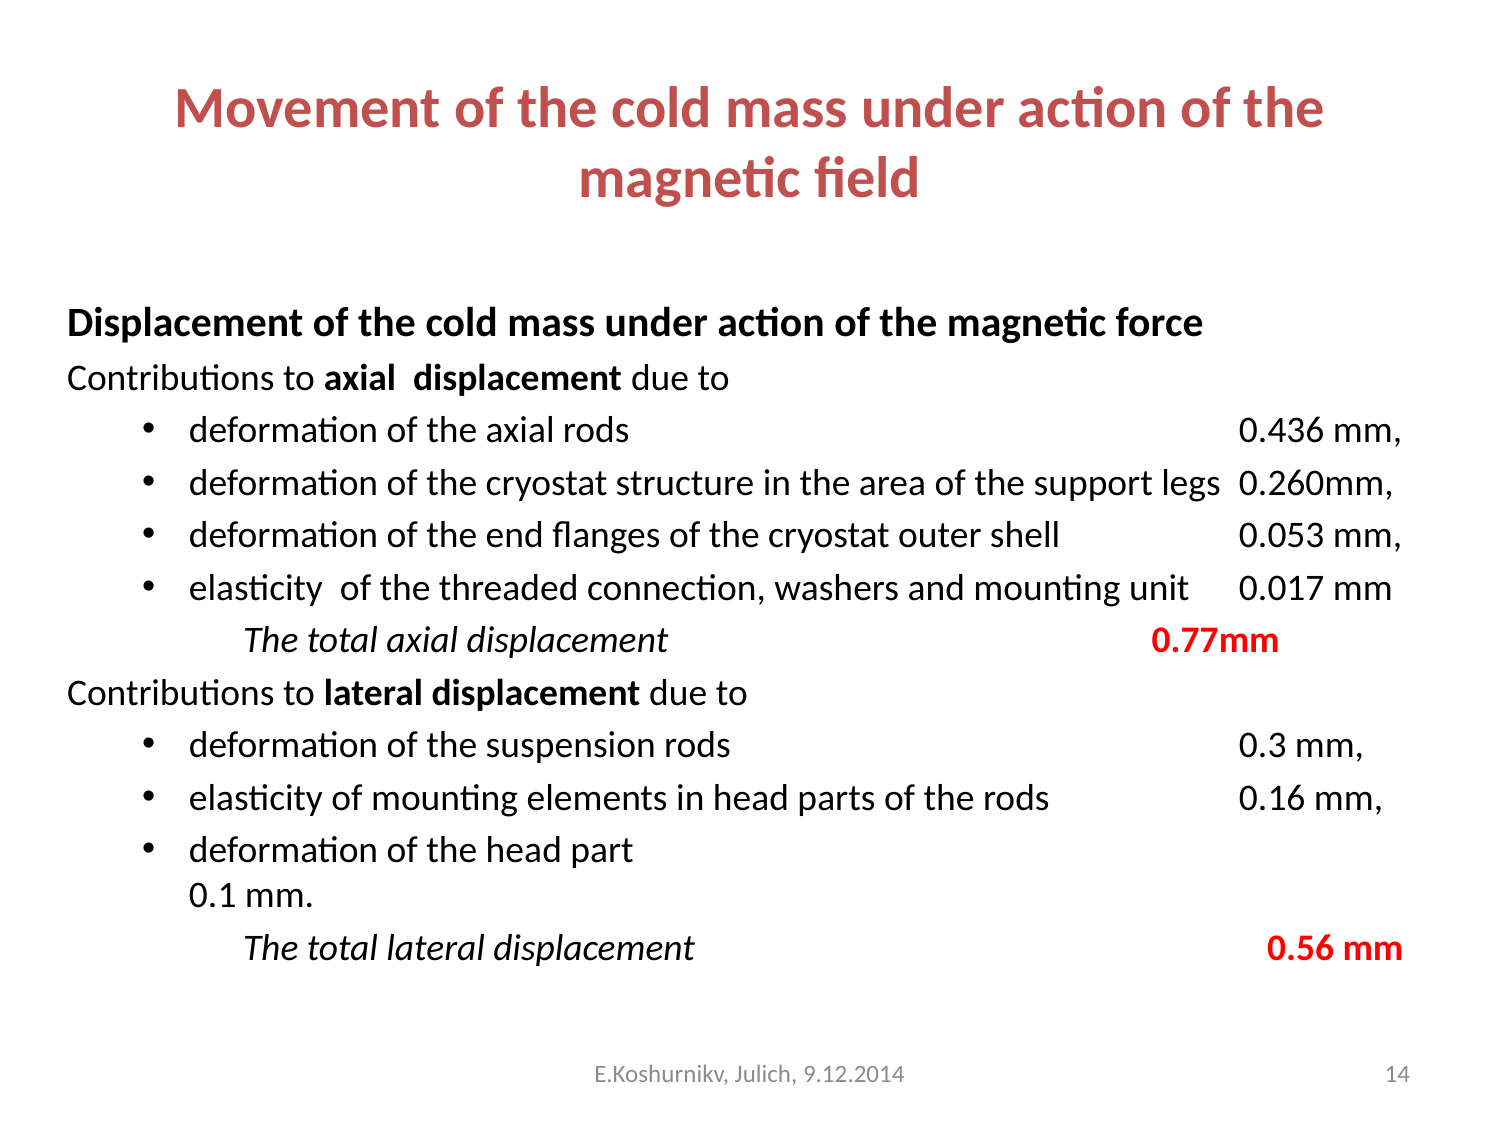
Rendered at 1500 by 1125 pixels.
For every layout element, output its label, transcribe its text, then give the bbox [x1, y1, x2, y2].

footer E.Koshurnikv, Julich, 9.12.2014 [512, 1042, 988, 1103]
title Movement of the cold mass under action of the magnetic field [75, 45, 1425, 233]
slide_number 14 [1074, 1042, 1425, 1103]
list Displacement of the cold mass under action of the magnetic force Contributions to axial displacement due to deformation of the axial rods 0.436 mm, deformation of the cryostat structure in the area of the support legs 0.260mm, deformation of the end flanges of the cryostat outer shell 0.053 mm, elasticity of the threaded connection, washers and mounting unit 0.017 mm The total axial displacement 0.77mm Contributions to lateral displacement due to deformation of the suspension rods 0.3 mm, elasticity of mounting elements in head parts of the rods 0.16 mm, deformation of the head part 0.1 mm. The total lateral displacement 0.56 mm [52, 262, 1450, 1005]
